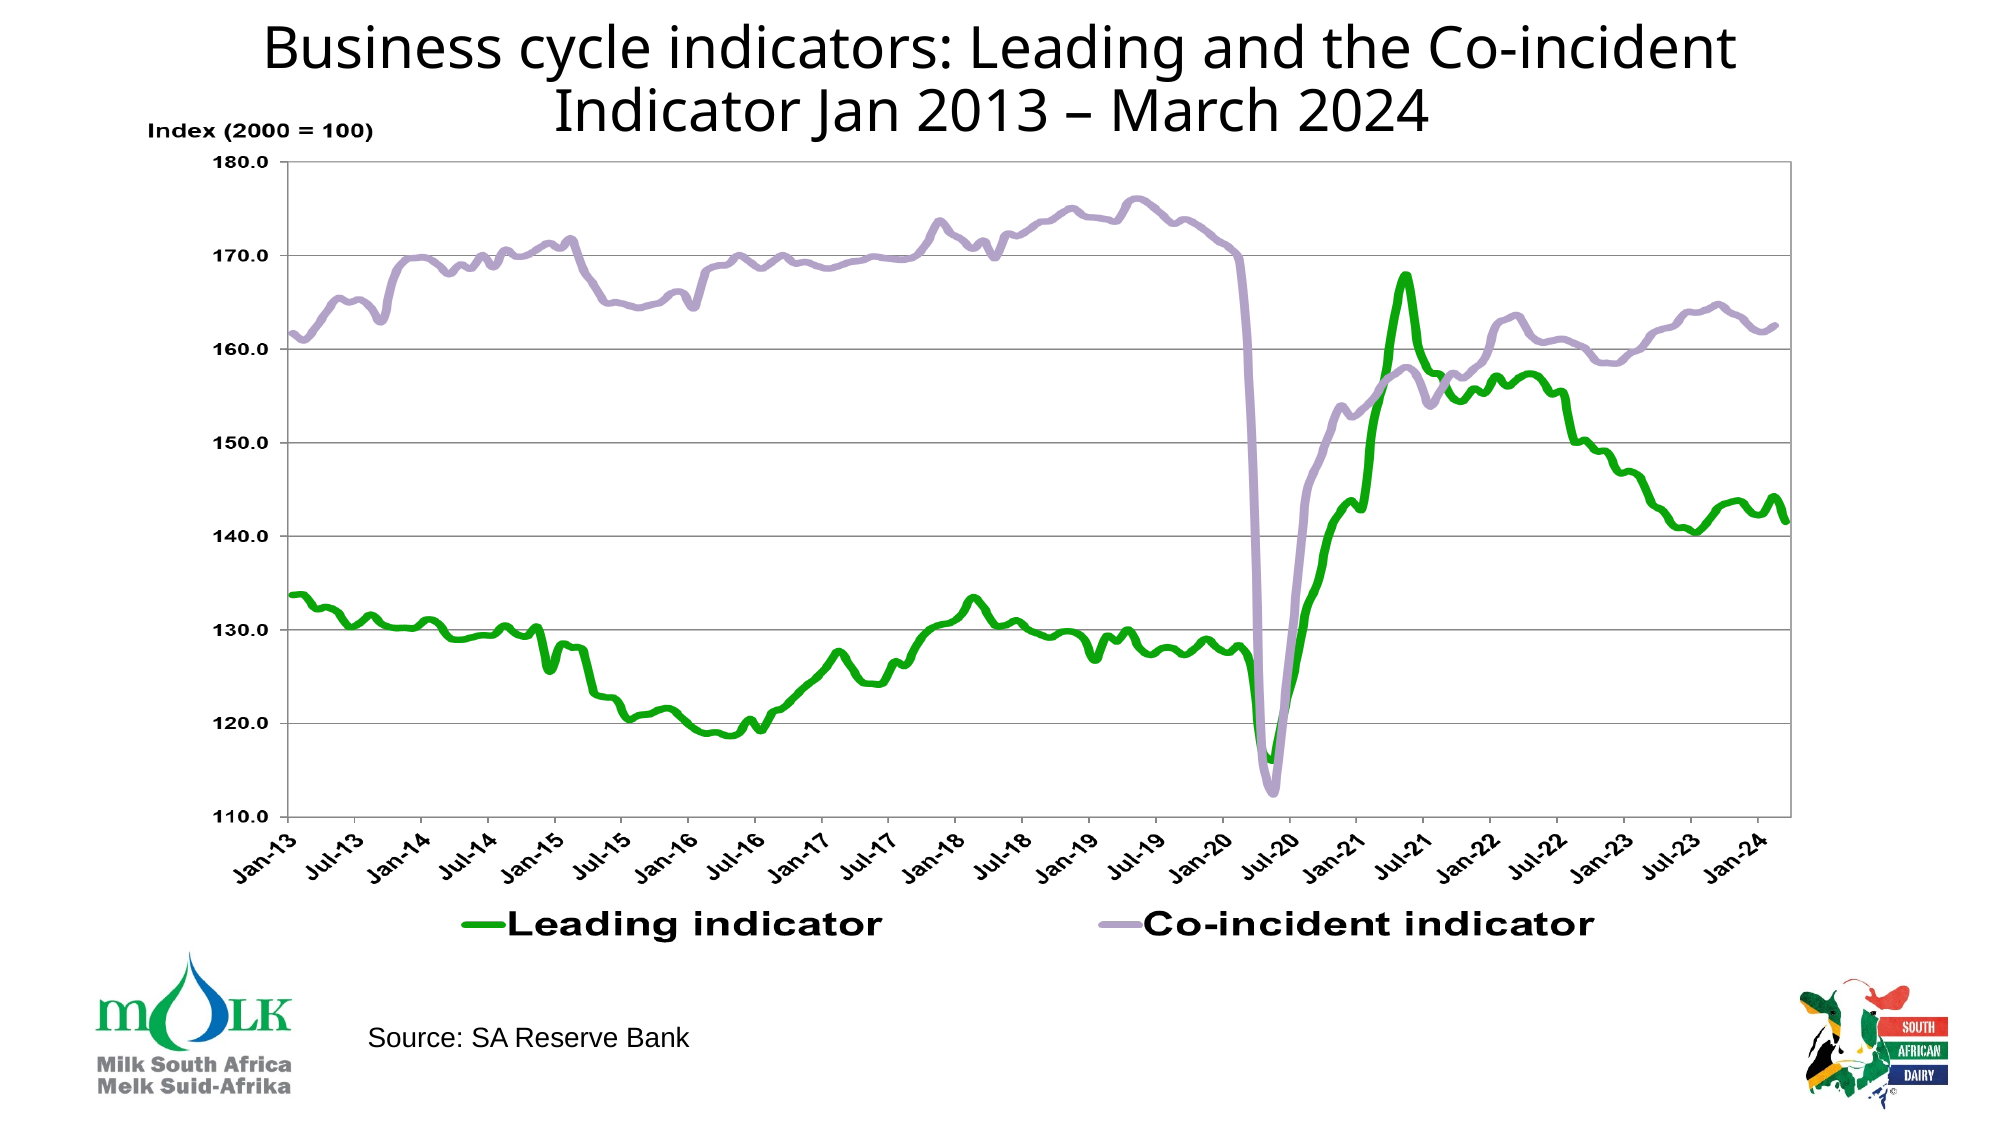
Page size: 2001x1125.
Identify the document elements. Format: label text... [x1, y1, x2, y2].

title Business cycle indicators: Leading and the Co-incident Indicator Jan 2013 – March 2024 [132, 11, 1868, 161]
text_box Source: SA Reserve Bank [353, 1012, 1330, 1061]
picture [1792, 973, 1956, 1113]
picture [74, 107, 1861, 1105]
